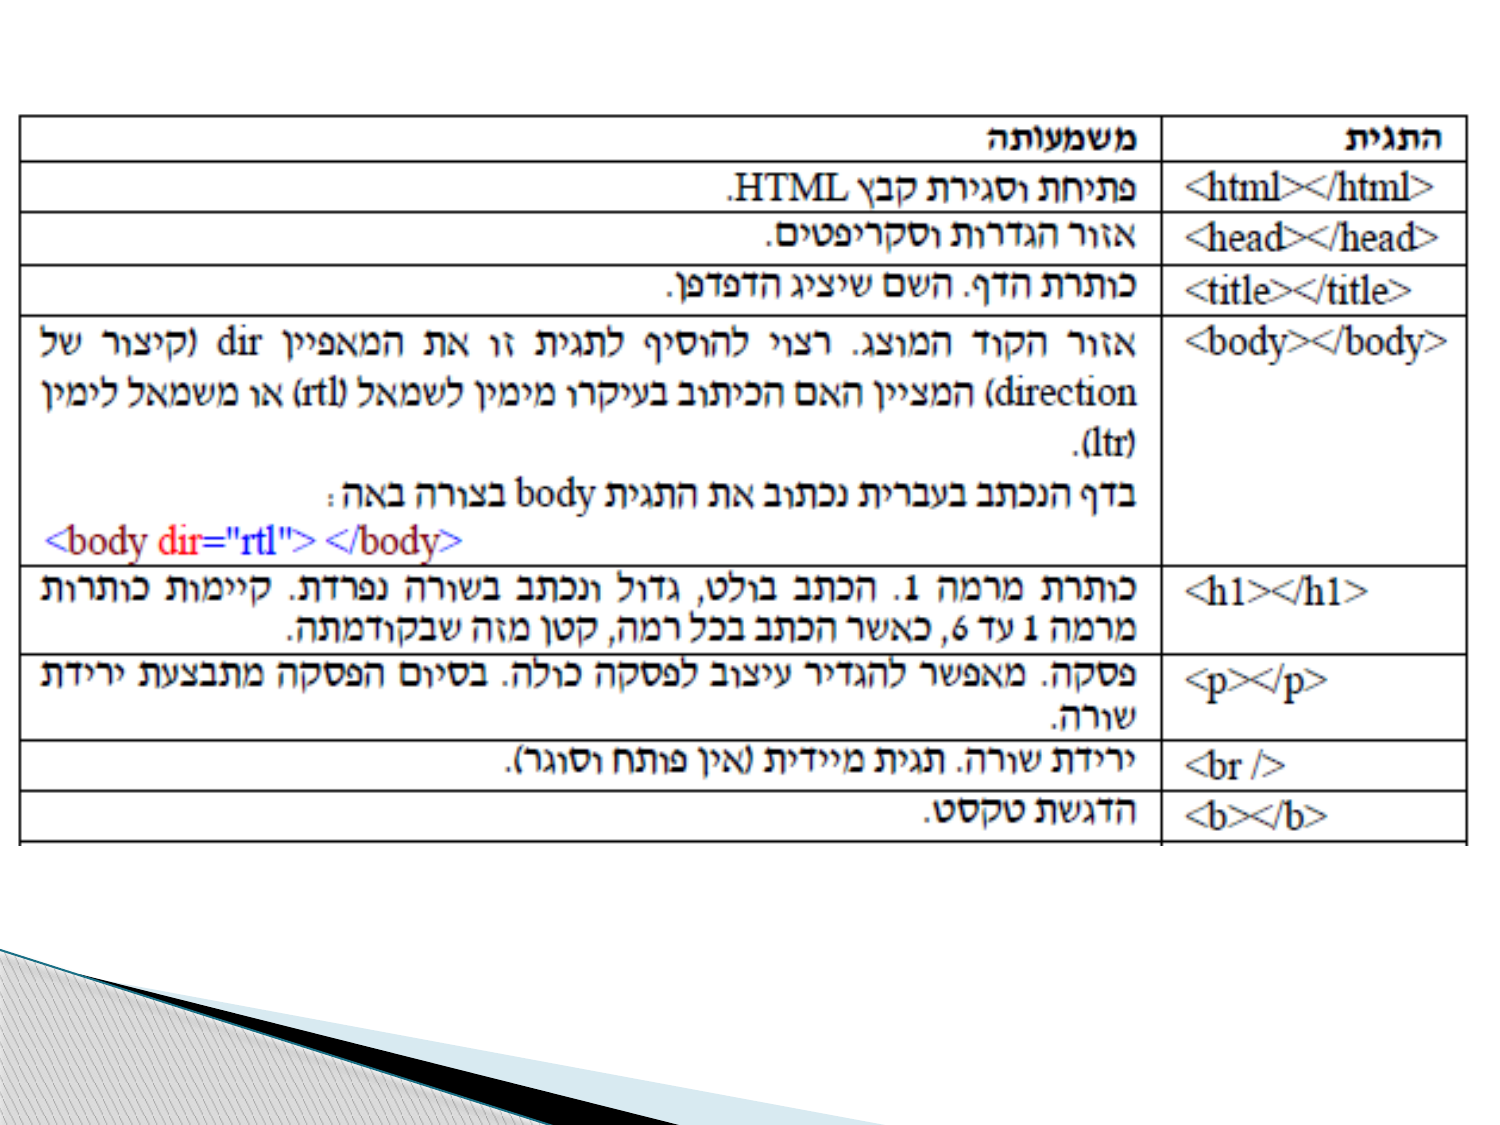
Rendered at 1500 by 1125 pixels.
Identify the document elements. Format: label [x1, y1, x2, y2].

picture [17, 113, 1471, 847]
